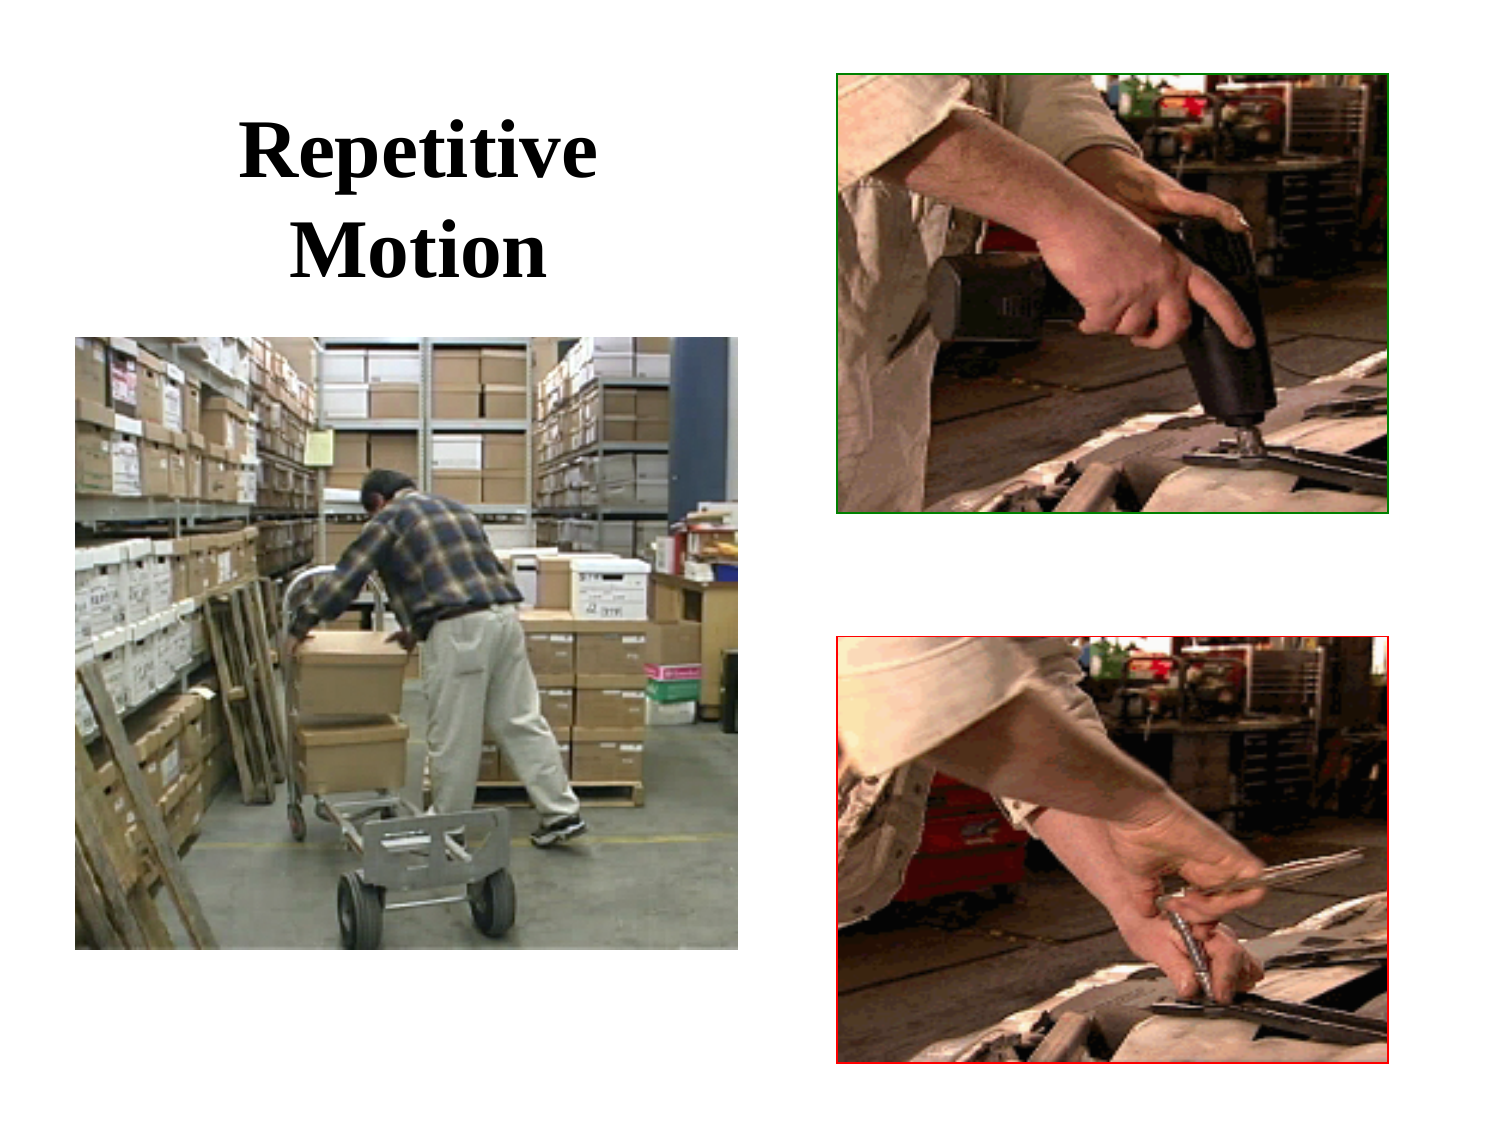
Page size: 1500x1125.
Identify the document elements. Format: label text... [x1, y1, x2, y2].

title Repetitive Motion [112, 99, 726, 288]
picture [837, 637, 1388, 1063]
picture [74, 337, 738, 951]
picture [837, 74, 1388, 513]
